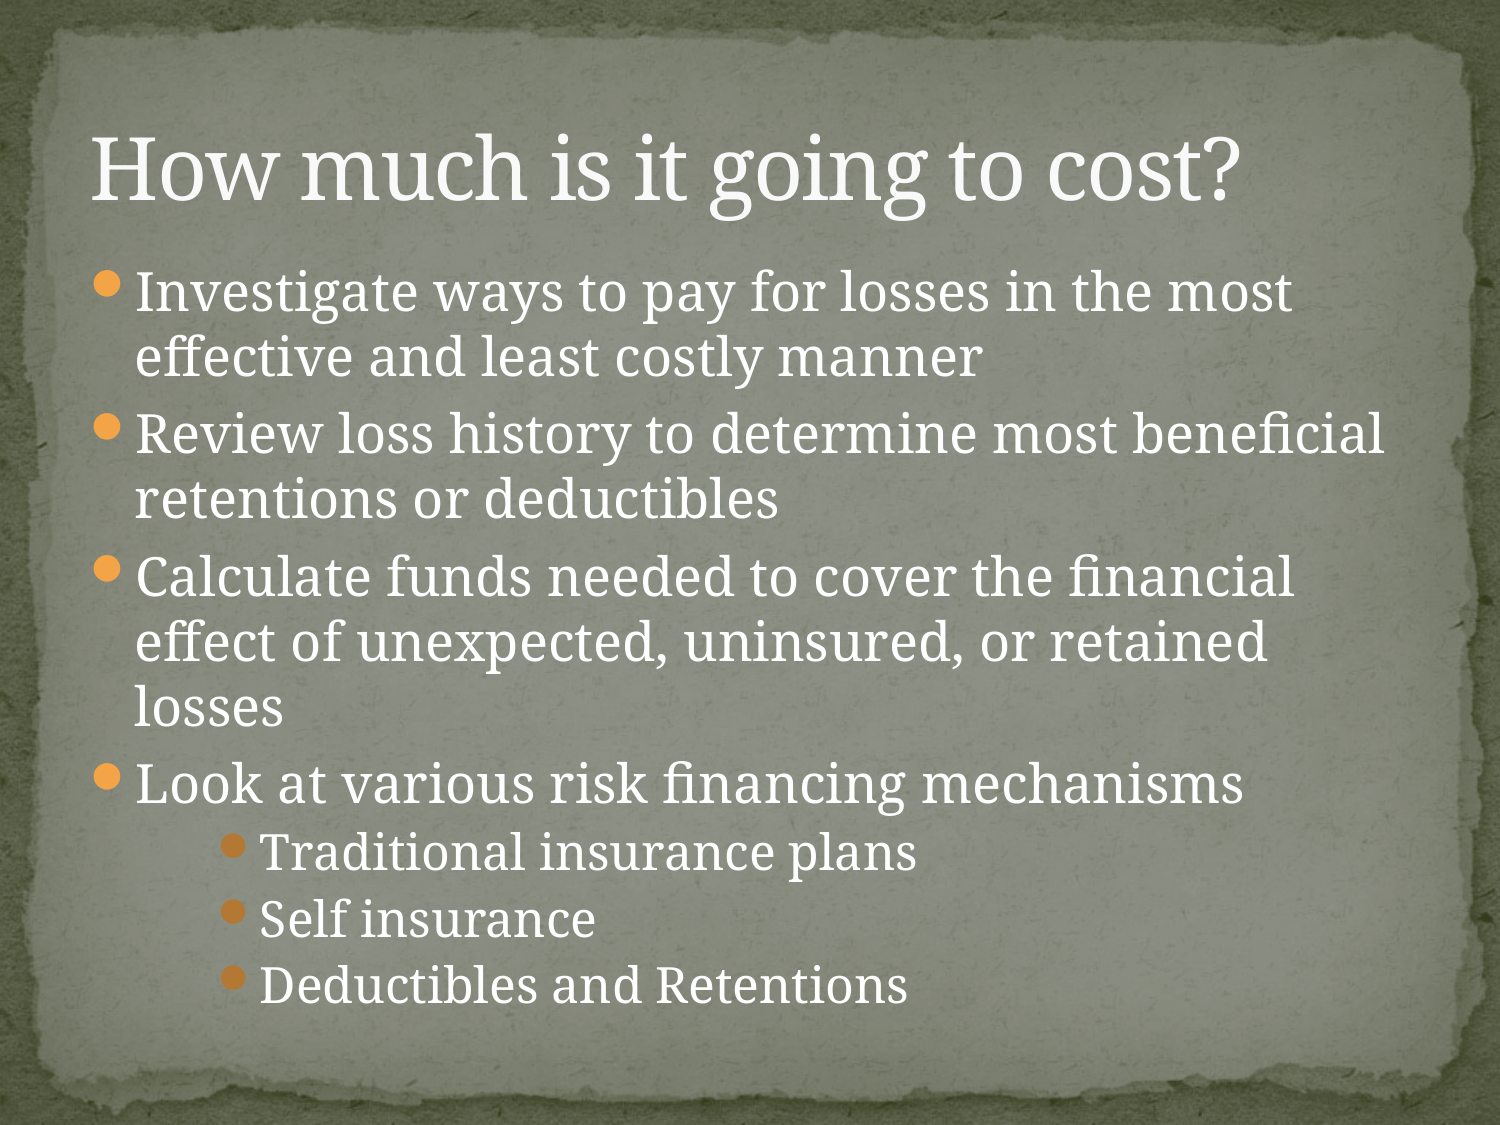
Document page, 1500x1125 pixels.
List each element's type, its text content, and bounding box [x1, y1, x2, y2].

title How much is it going to cost? [74, 24, 1425, 225]
list Investigate ways to pay for losses in the most effective and least costly manner Review loss history to determine most beneficial retentions or deductibles Calculate funds needed to cover the financial effect of unexpected, uninsured, or retained losses Look at various risk financing mechanisms Traditional insurance plans Self insurance Deductibles and Retentions [75, 249, 1425, 1000]
